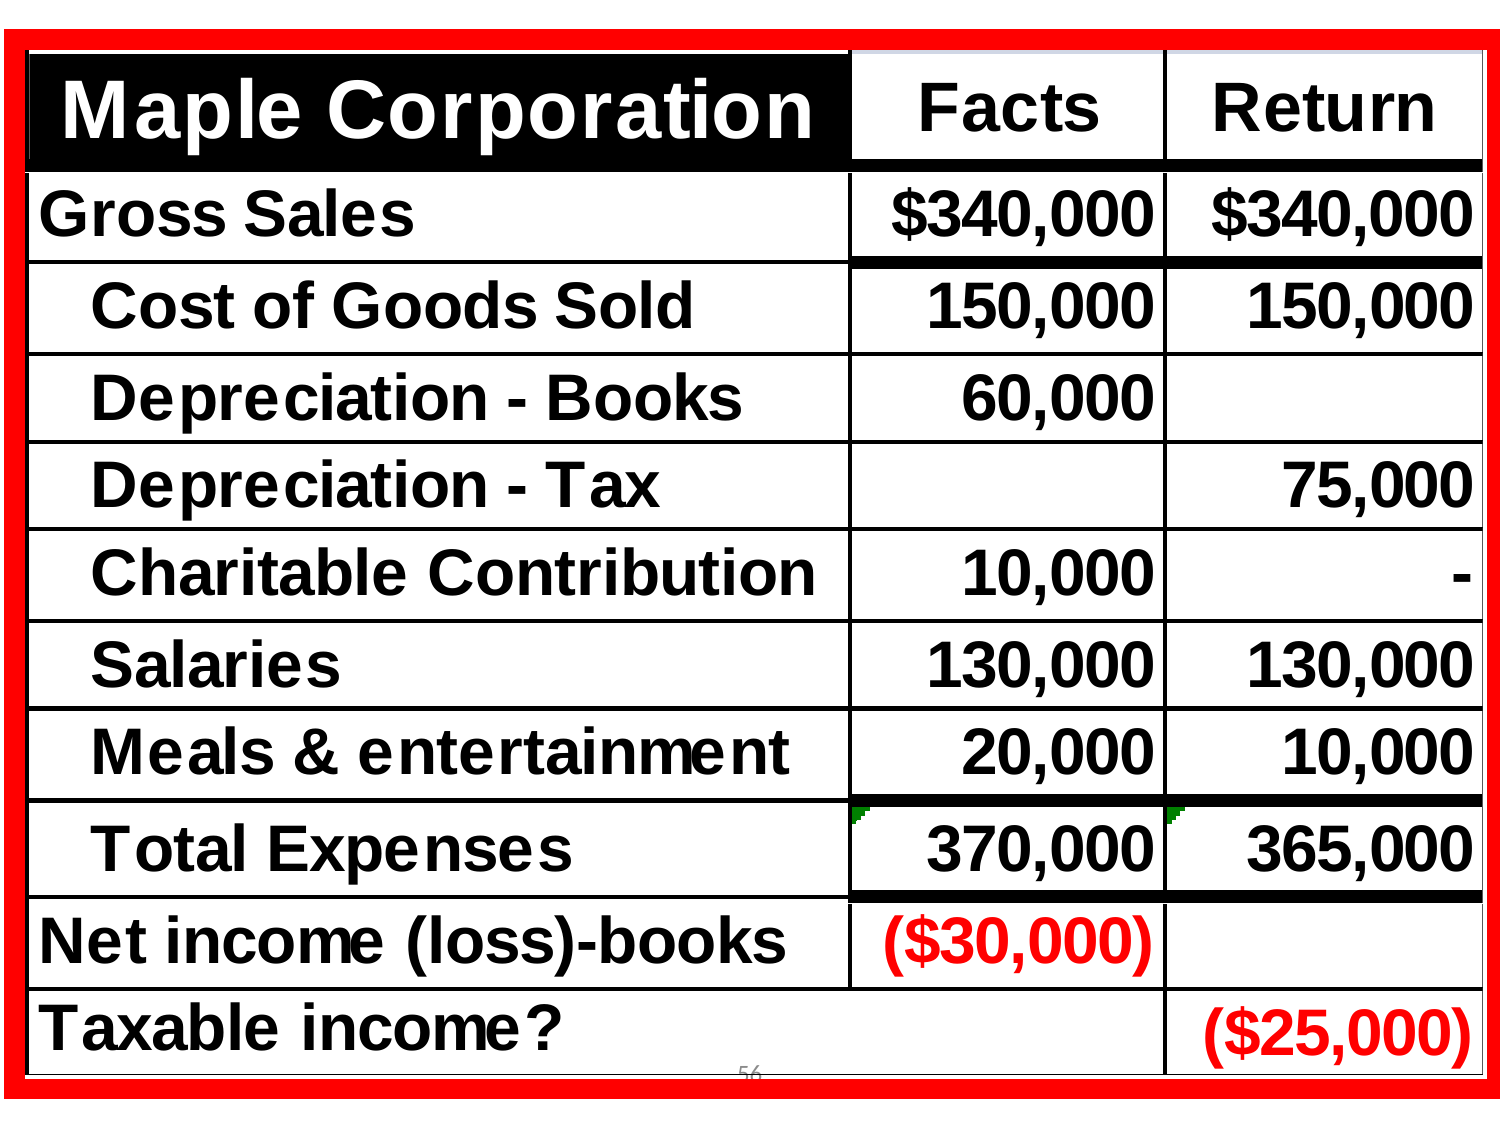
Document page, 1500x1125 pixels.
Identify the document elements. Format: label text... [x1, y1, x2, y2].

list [24, 49, 1488, 1079]
slide_number 56 [512, 1099, 988, 1103]
